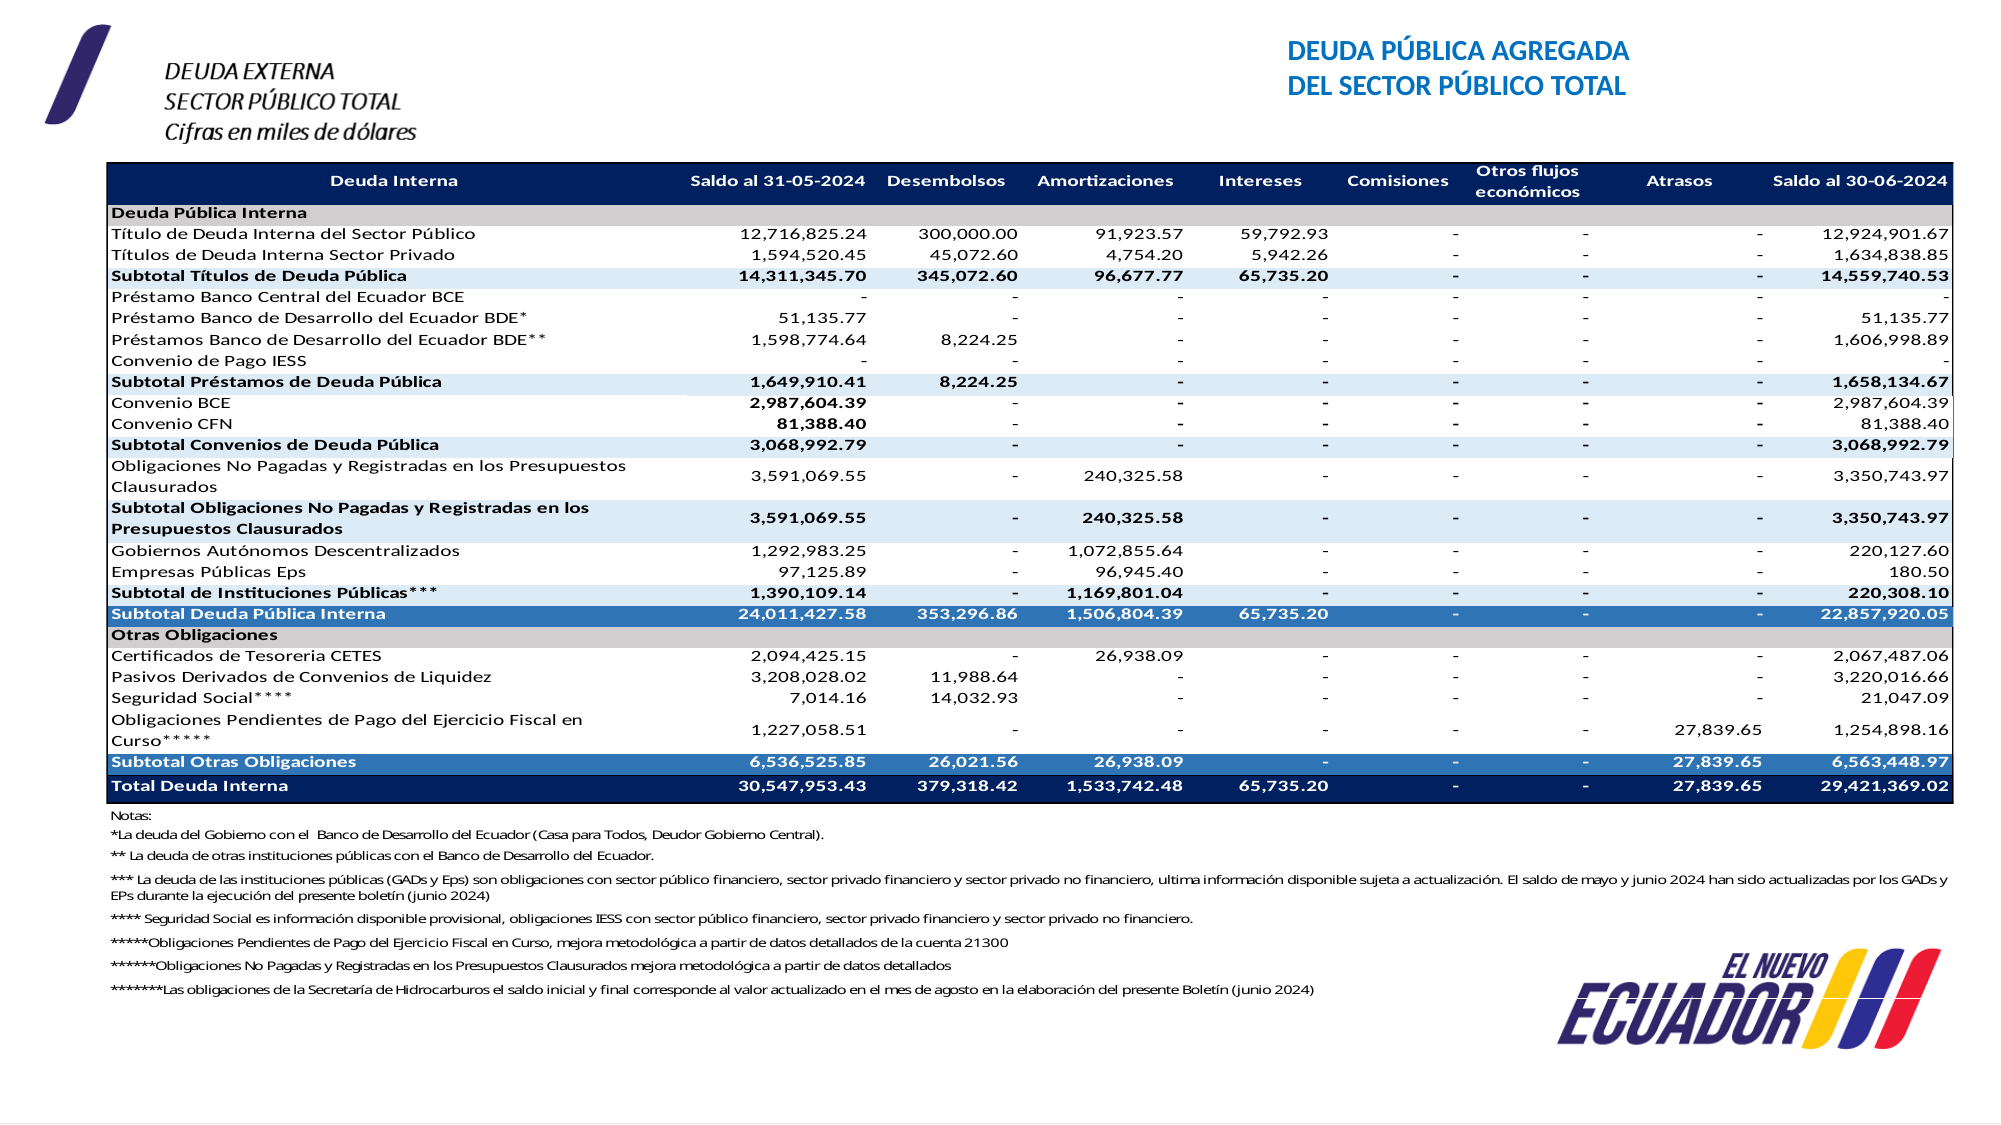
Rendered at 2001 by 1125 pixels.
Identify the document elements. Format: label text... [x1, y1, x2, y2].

picture [0, 0, 2001, 1125]
text_box DEUDA PÚBLICA AGREGADA DEL SECTOR PÚBLICO TOTAL [1272, 24, 1900, 109]
